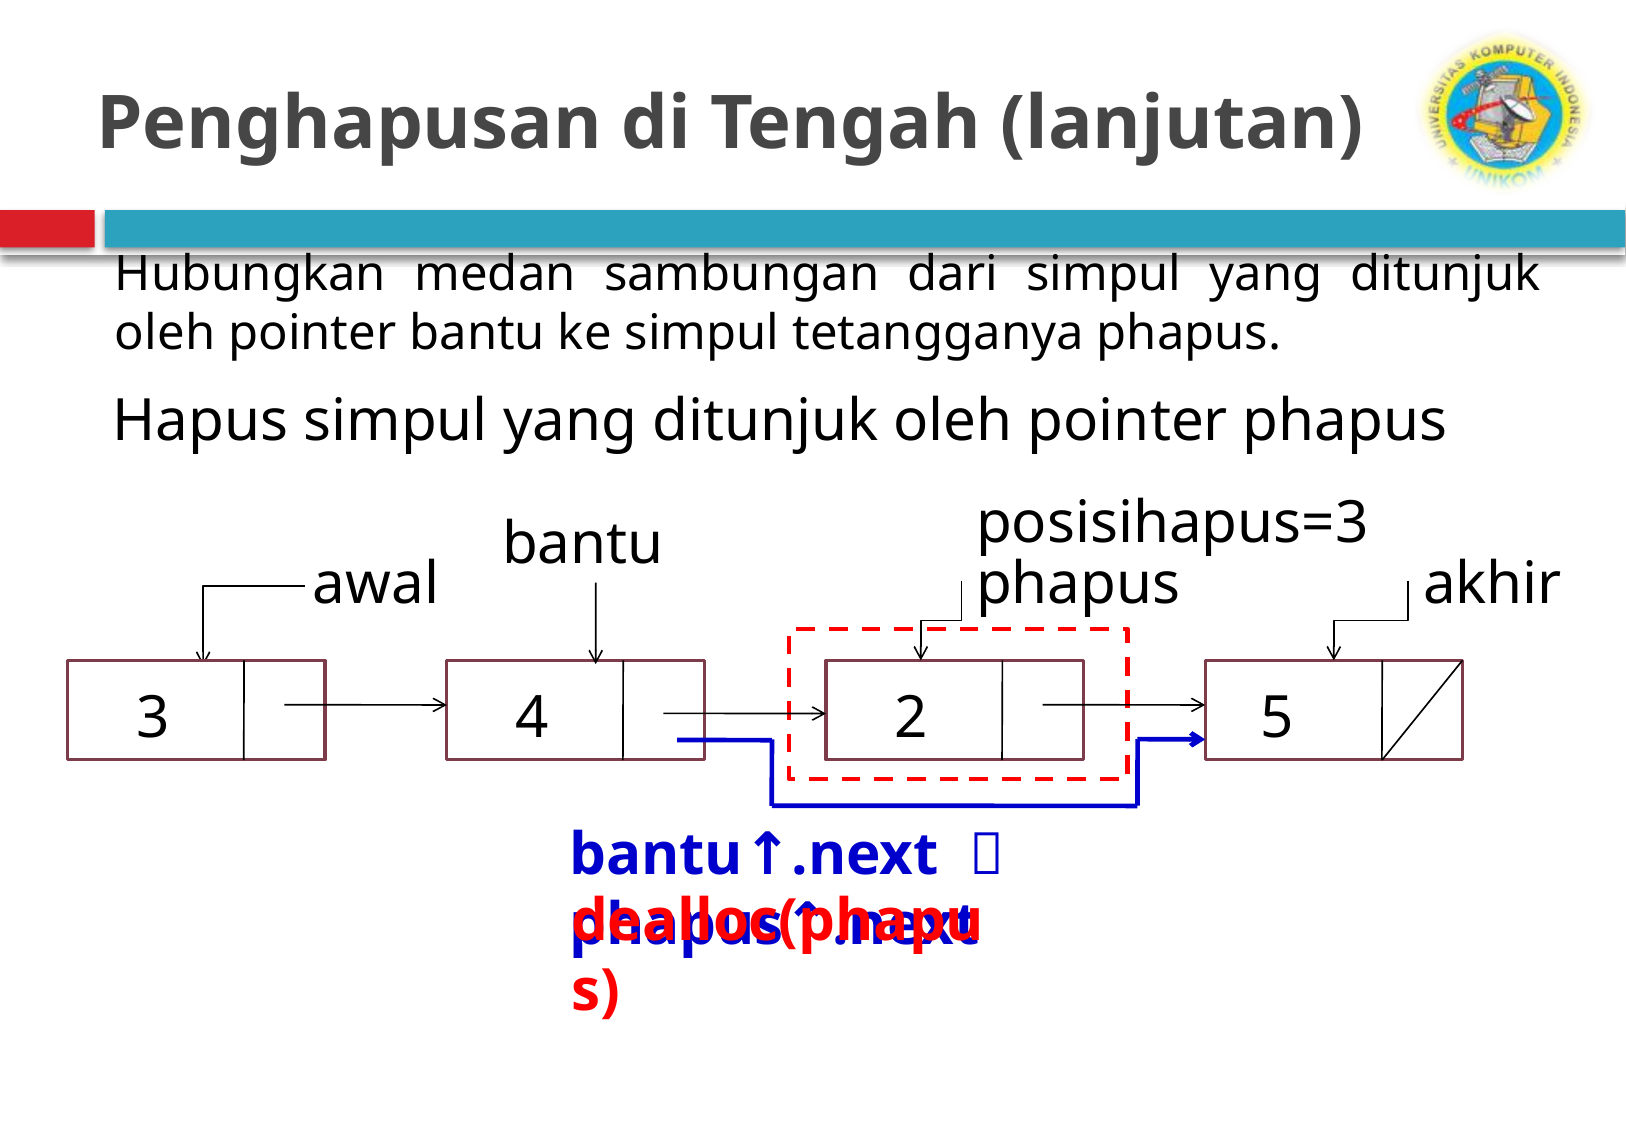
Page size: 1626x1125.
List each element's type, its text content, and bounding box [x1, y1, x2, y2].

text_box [67, 476, 1599, 761]
text_box dealloc(phapus) [556, 875, 1000, 1030]
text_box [676, 738, 1206, 807]
text_box Hapus simpul yang ditunjuk oleh pointer phapus [97, 374, 1556, 469]
text_box Hubungkan medan sambungan dari simpul yang ditunjuk oleh pointer bantu ke simpul tetangganya phapus. [99, 234, 1558, 399]
picture [1476, 56, 1567, 166]
text_box bantu↑.next  phapus↑.next [554, 808, 1457, 964]
title Penghapusan di Tengah (lanjutan) [81, 37, 1476, 200]
